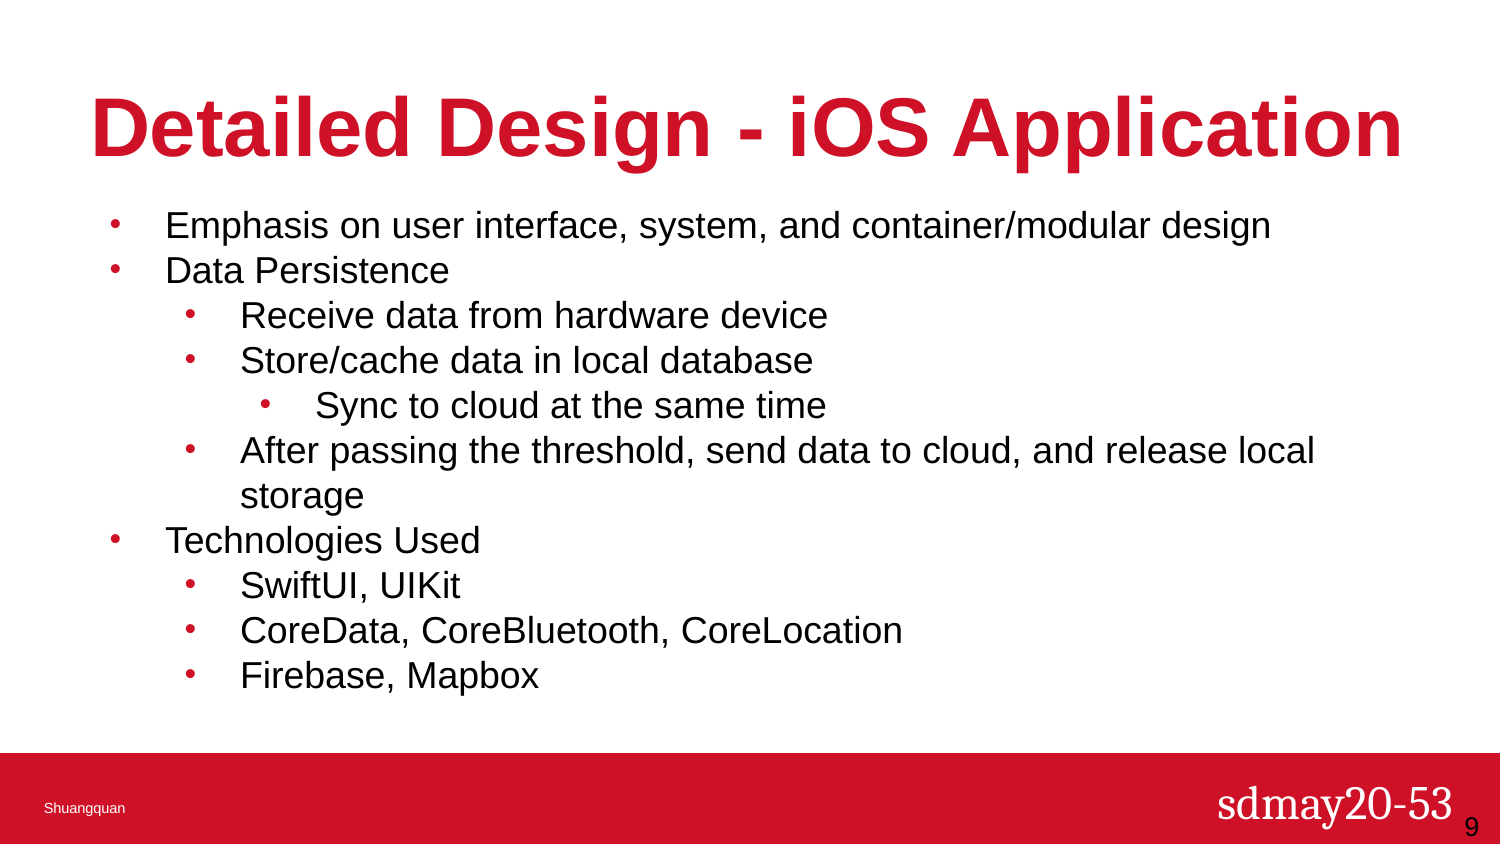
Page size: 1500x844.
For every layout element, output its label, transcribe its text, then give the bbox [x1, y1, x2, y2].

title Detailed Design - iOS Application [75, 53, 1425, 194]
list Emphasis on user interface, system, and container/modular design Data Persistence Receive data from hardware device Store/cache data in local database Sync to cloud at the same time After passing the threshold, send data to cloud, and release local storage Technologies Used SwiftUI, UIKit CoreData, CoreBluetooth, CoreLocation Firebase, Mapbox [75, 193, 1416, 693]
text_box Shuangquan [28, 786, 178, 812]
slide_number ‹#› [1404, 794, 1495, 844]
